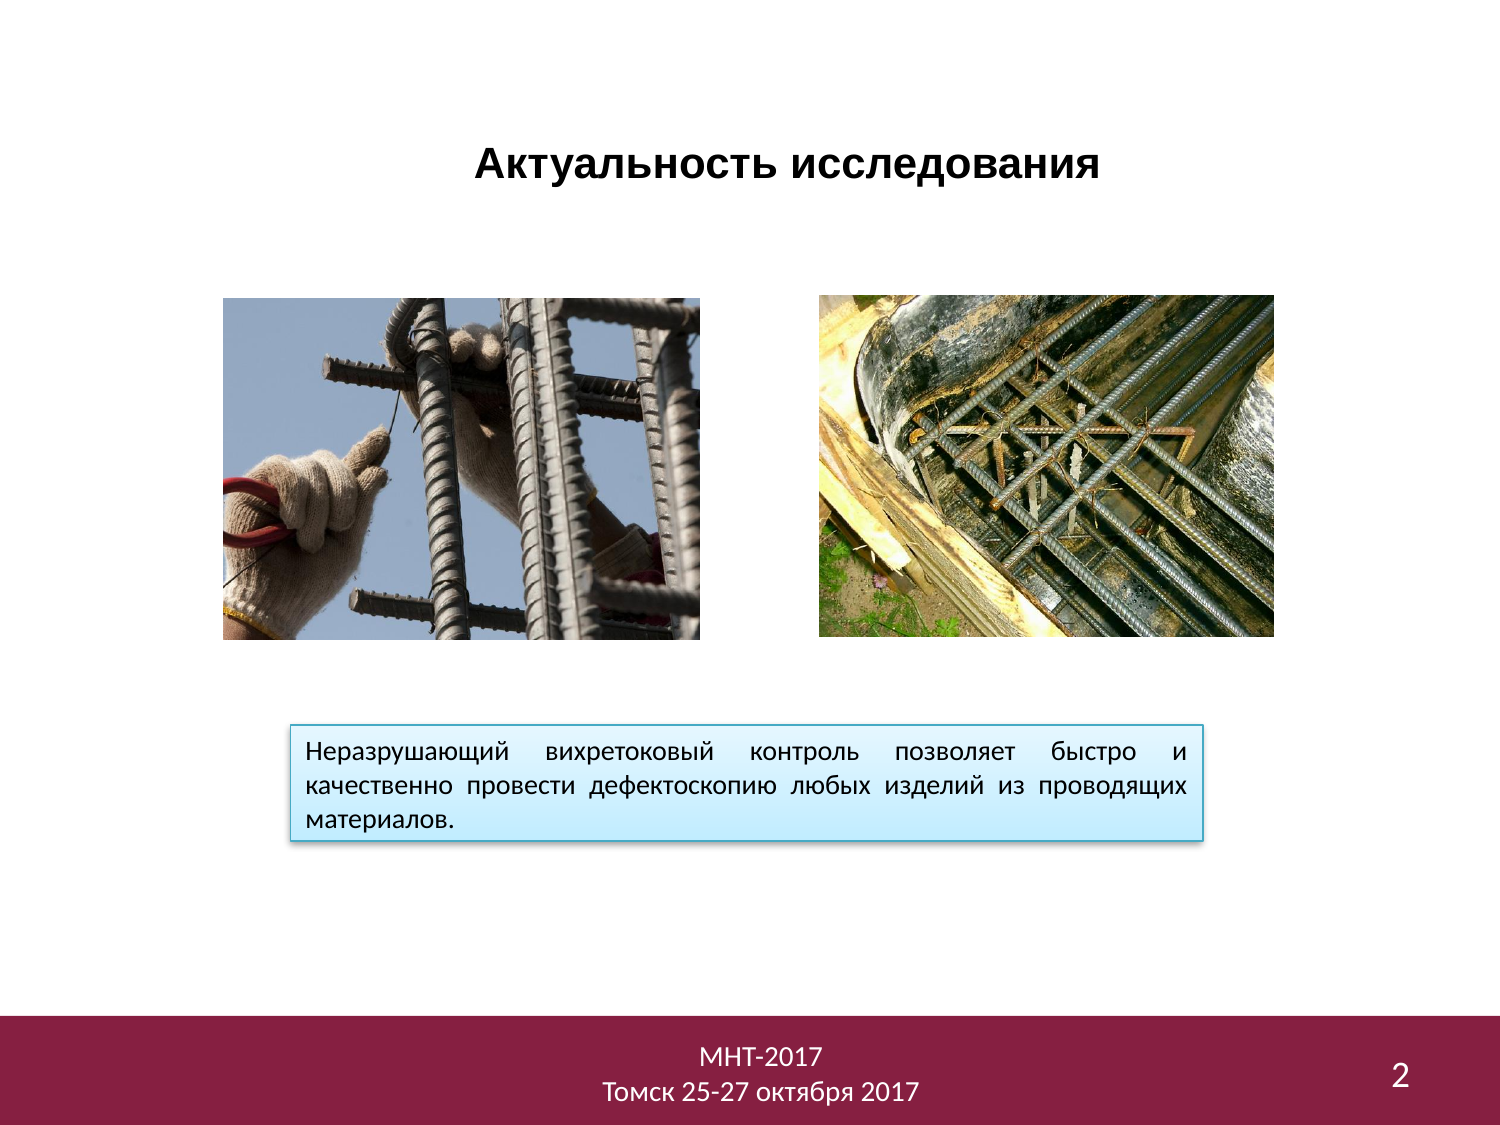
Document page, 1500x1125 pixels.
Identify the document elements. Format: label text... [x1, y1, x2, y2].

slide_number 2 [1074, 1042, 1425, 1103]
picture [223, 298, 701, 640]
text_box Актуальность исследования [395, 127, 1180, 196]
picture [818, 295, 1275, 637]
footer МНТ-2017 Томск 25-27 октября 2017 [512, 1042, 1010, 1103]
text_box Неразрушающий вихретоковый контроль позволяет быстро и качественно провести дефектоскопию любых изделий из проводящих материалов. [290, 724, 1204, 842]
